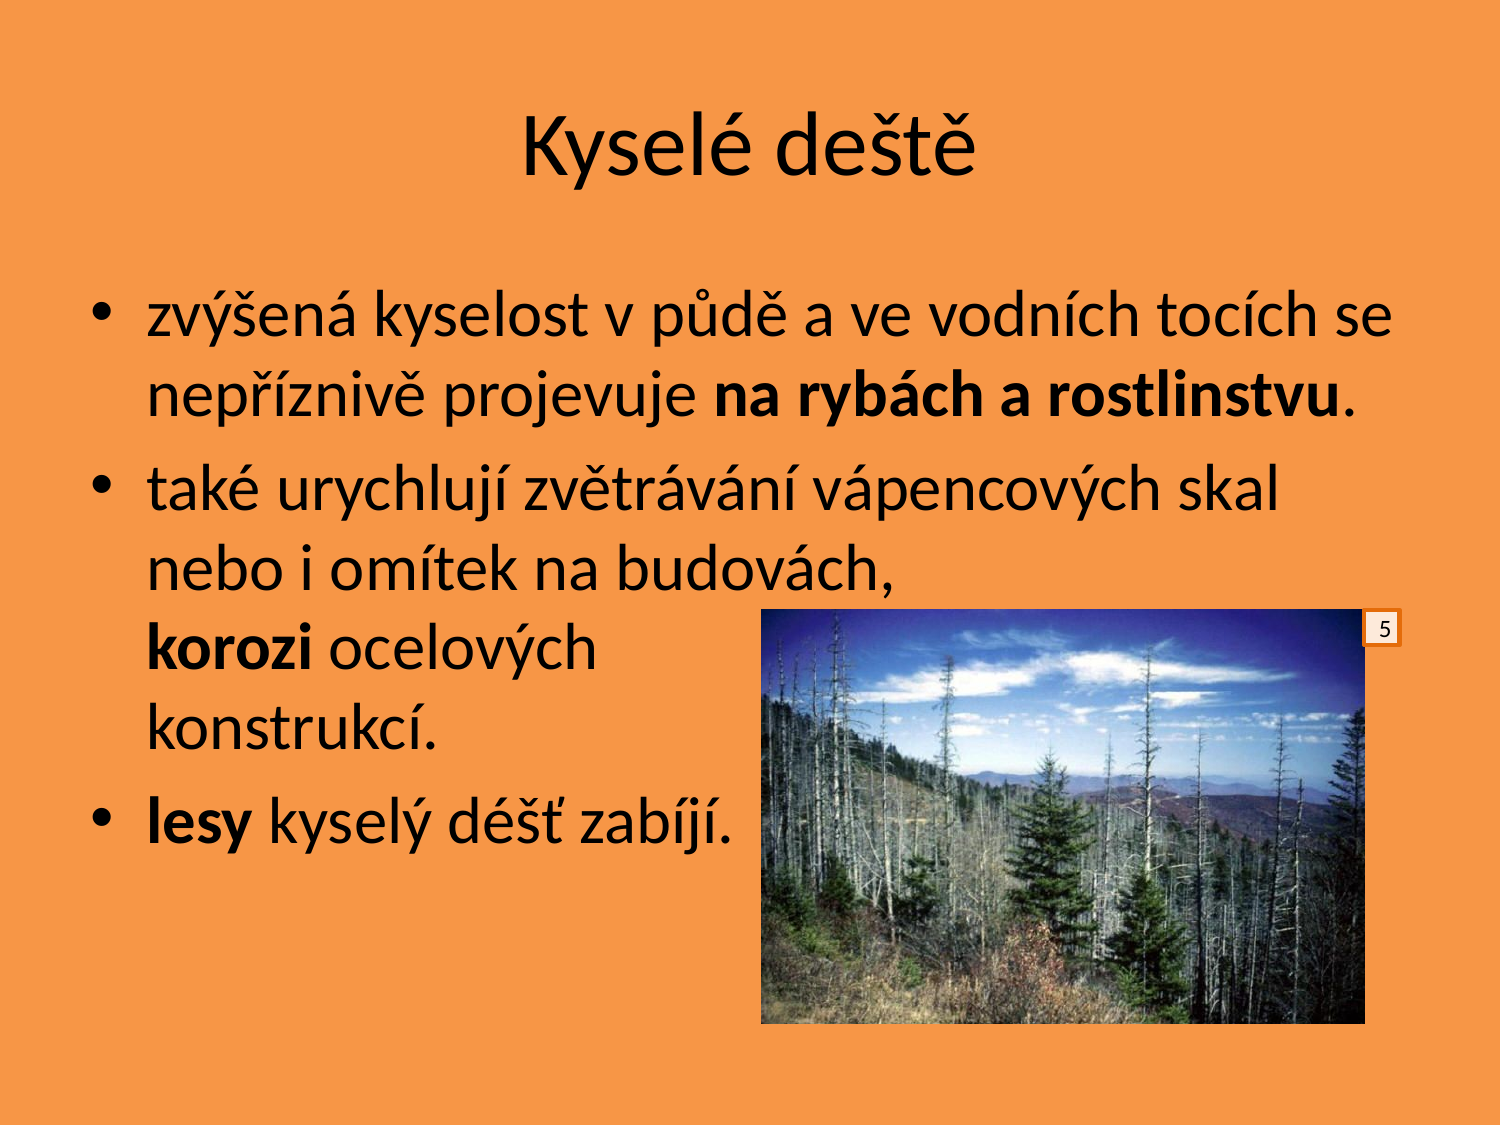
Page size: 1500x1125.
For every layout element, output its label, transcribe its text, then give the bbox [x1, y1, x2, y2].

picture [761, 609, 1365, 1024]
list zvýšená kyselost v půdě a ve vodních tocích se nepříznivě projevuje na rybách a rostlinstvu. také urychlují zvětrávání vápencových skal nebo i omítek na budovách, korozi ocelových konstrukcí. lesy kyselý déšť zabíjí. [75, 262, 1425, 1005]
title Kyselé deště [75, 45, 1425, 233]
text_box 5 [1362, 608, 1402, 647]
